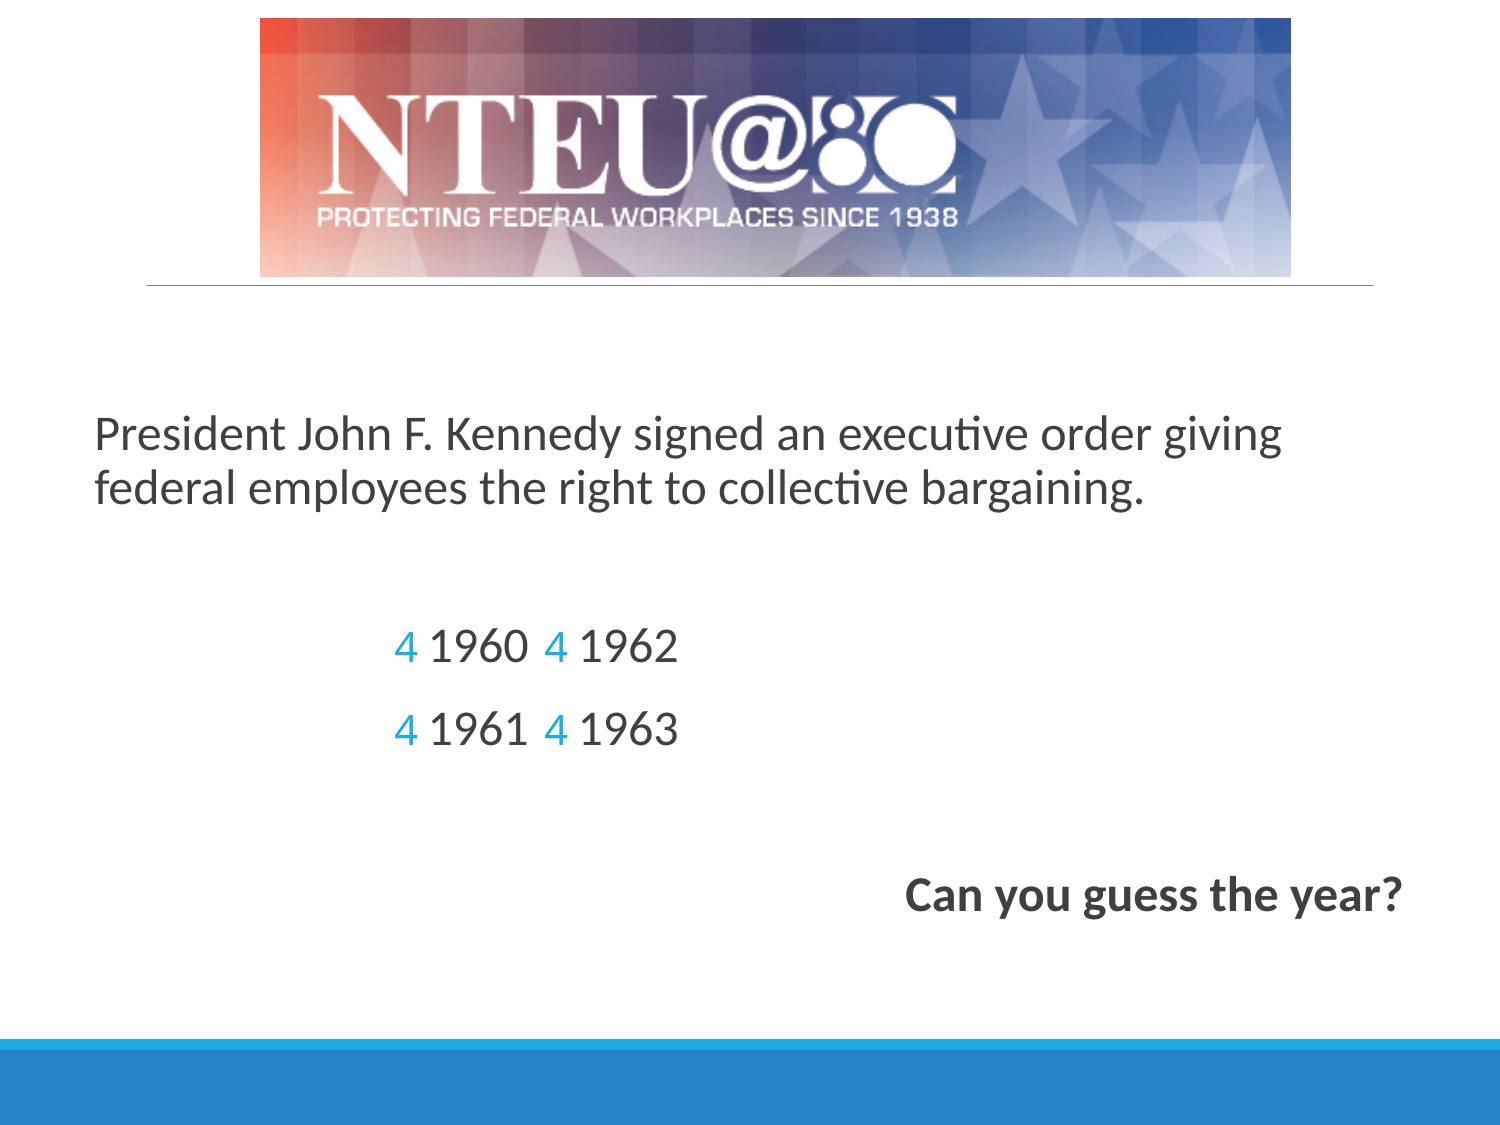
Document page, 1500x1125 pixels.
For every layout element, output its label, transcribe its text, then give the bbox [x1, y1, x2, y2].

list President John F. Kennedy signed an executive order giving federal employees the right to collective bargaining. 4 1960 4 1962 4 1961 4 1963 Can you guess the year? [79, 399, 1405, 1088]
picture [259, 18, 1291, 277]
